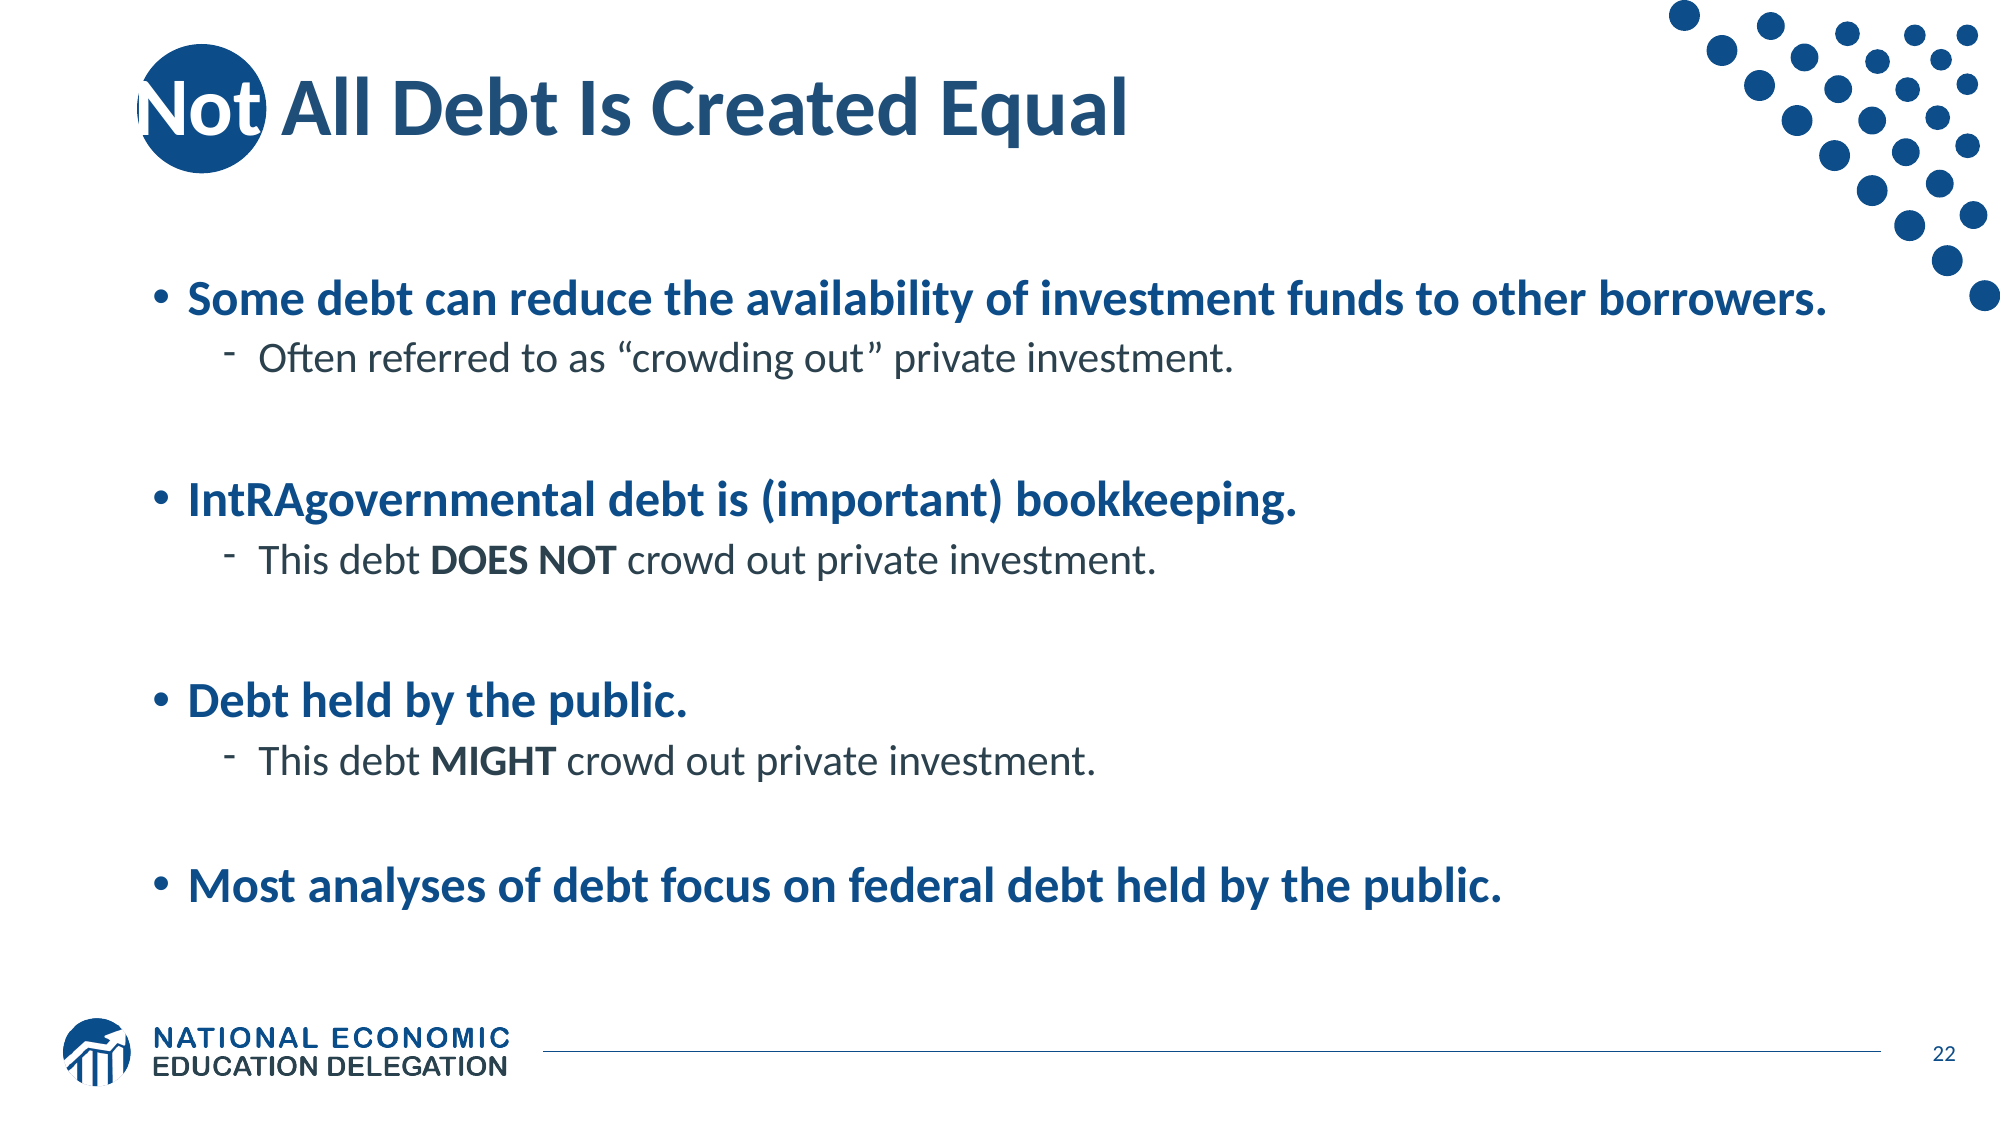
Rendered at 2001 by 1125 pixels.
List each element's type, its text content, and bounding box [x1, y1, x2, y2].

picture [55, 1013, 520, 1091]
title Not All Debt Is Created Equal [119, 0, 1845, 218]
slide_number 22 [1521, 1022, 1972, 1082]
list Some debt can reduce the availability of investment funds to other borrowers. Often referred to as “crowding out” private investment. IntRAgovernmental debt is (important) bookkeeping. This debt DOES NOT crowd out private investment. Debt held by the public. This debt MIGHT crowd out private investment. Most analyses of debt focus on federal debt held by the public. [137, 257, 1863, 972]
